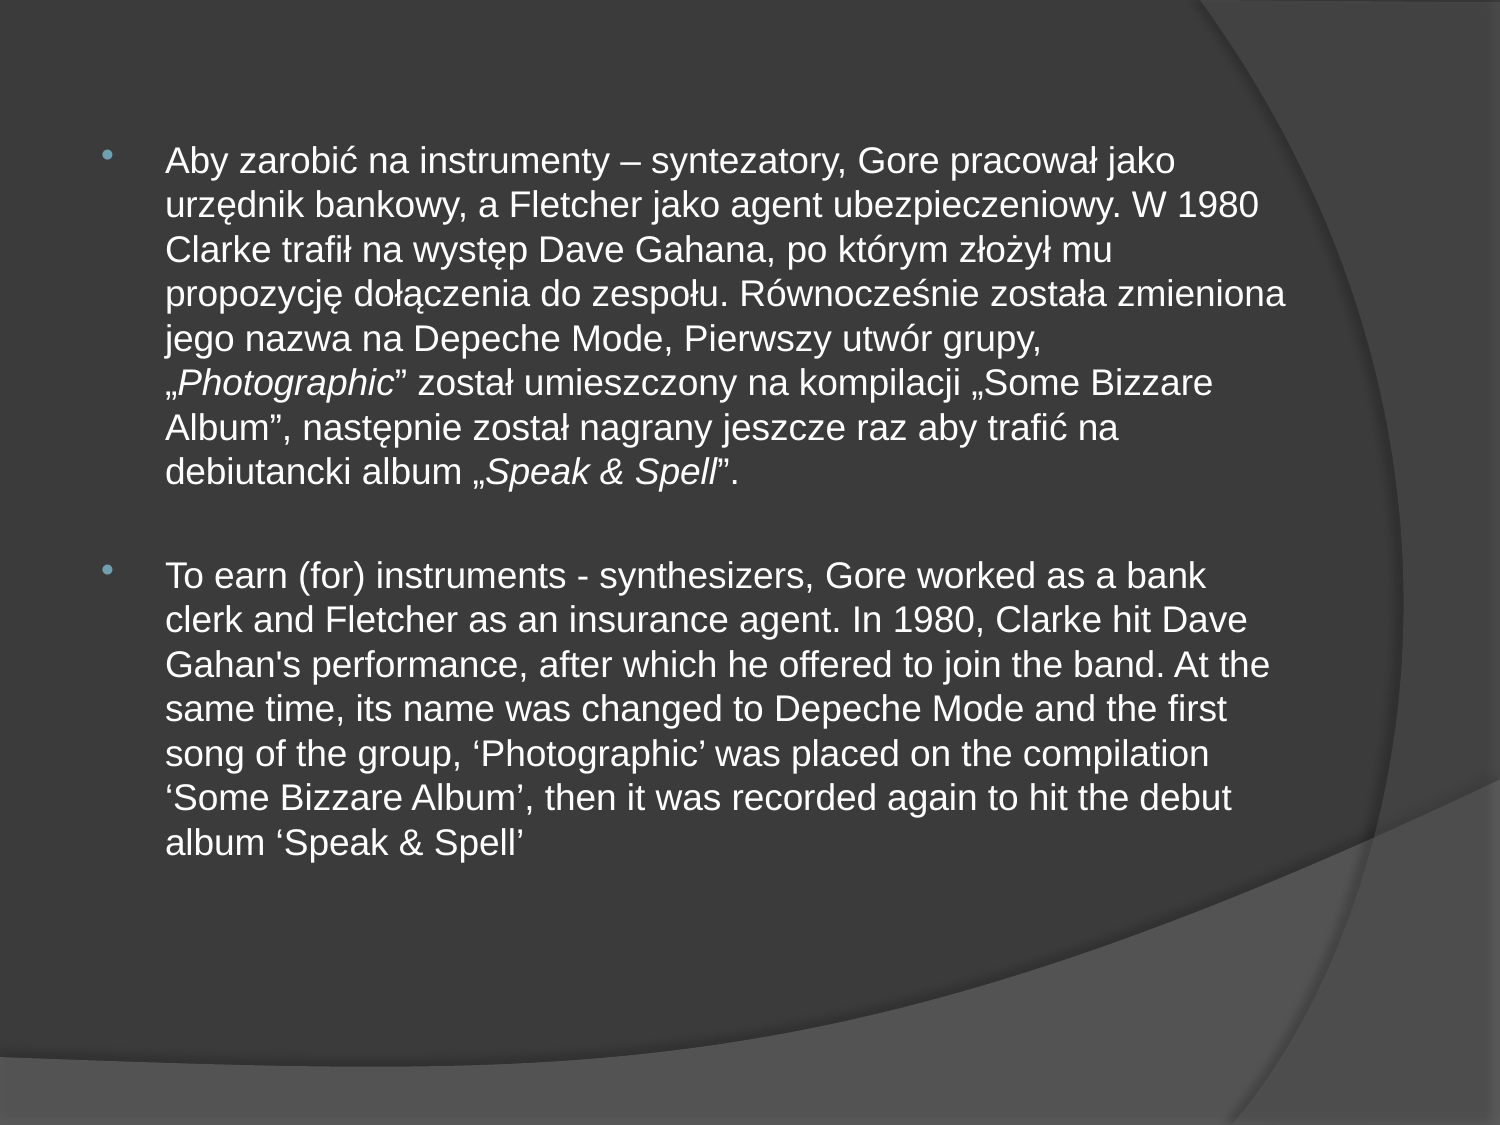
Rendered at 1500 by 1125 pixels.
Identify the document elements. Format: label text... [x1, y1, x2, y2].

list Aby zarobić na instrumenty – syntezatory, Gore pracował jako urzędnik bankowy, a Fletcher jako agent ubezpieczeniowy. W 1980 Clarke trafił na występ Dave Gahana, po którym złożył mu propozycję dołączenia do zespołu. Równocześnie została zmieniona jego nazwa na Depeche Mode, Pierwszy utwór grupy, „Photographic” został umieszczony na kompilacji „Some Bizzare Album”, następnie został nagrany jeszcze raz aby trafić na debiutancki album „Speak & Spell”. To earn (for) instruments - synthesizers, Gore worked as a bank clerk and Fletcher as an insurance agent. In 1980, Clarke hit Dave Gahan's performance, after which he offered to join the band. At the same time, its name was changed to Depeche Mode and the first song of the group, ‘Photographic’ was placed on the compilation ‘Some Bizzare Album’, then it was recorded again to hit the debut album ‘Speak & Spell’ [82, 128, 1307, 872]
